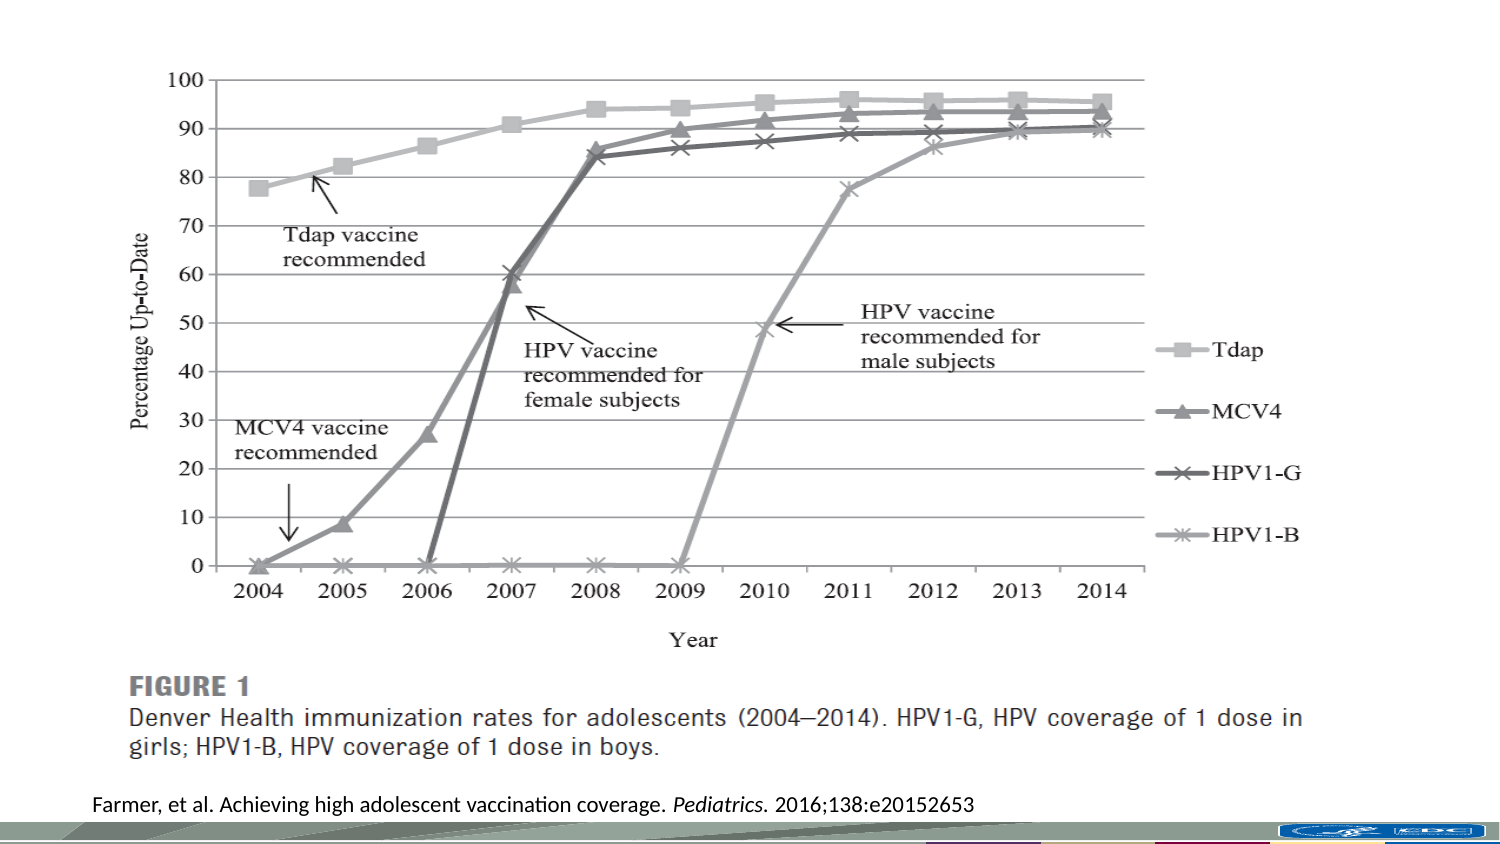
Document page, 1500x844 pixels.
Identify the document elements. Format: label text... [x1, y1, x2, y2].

text_box Farmer, et al. Achieving high adolescent vaccination coverage. Pediatrics. 2016;138:e20152653 [77, 782, 990, 825]
picture [94, 28, 1363, 784]
